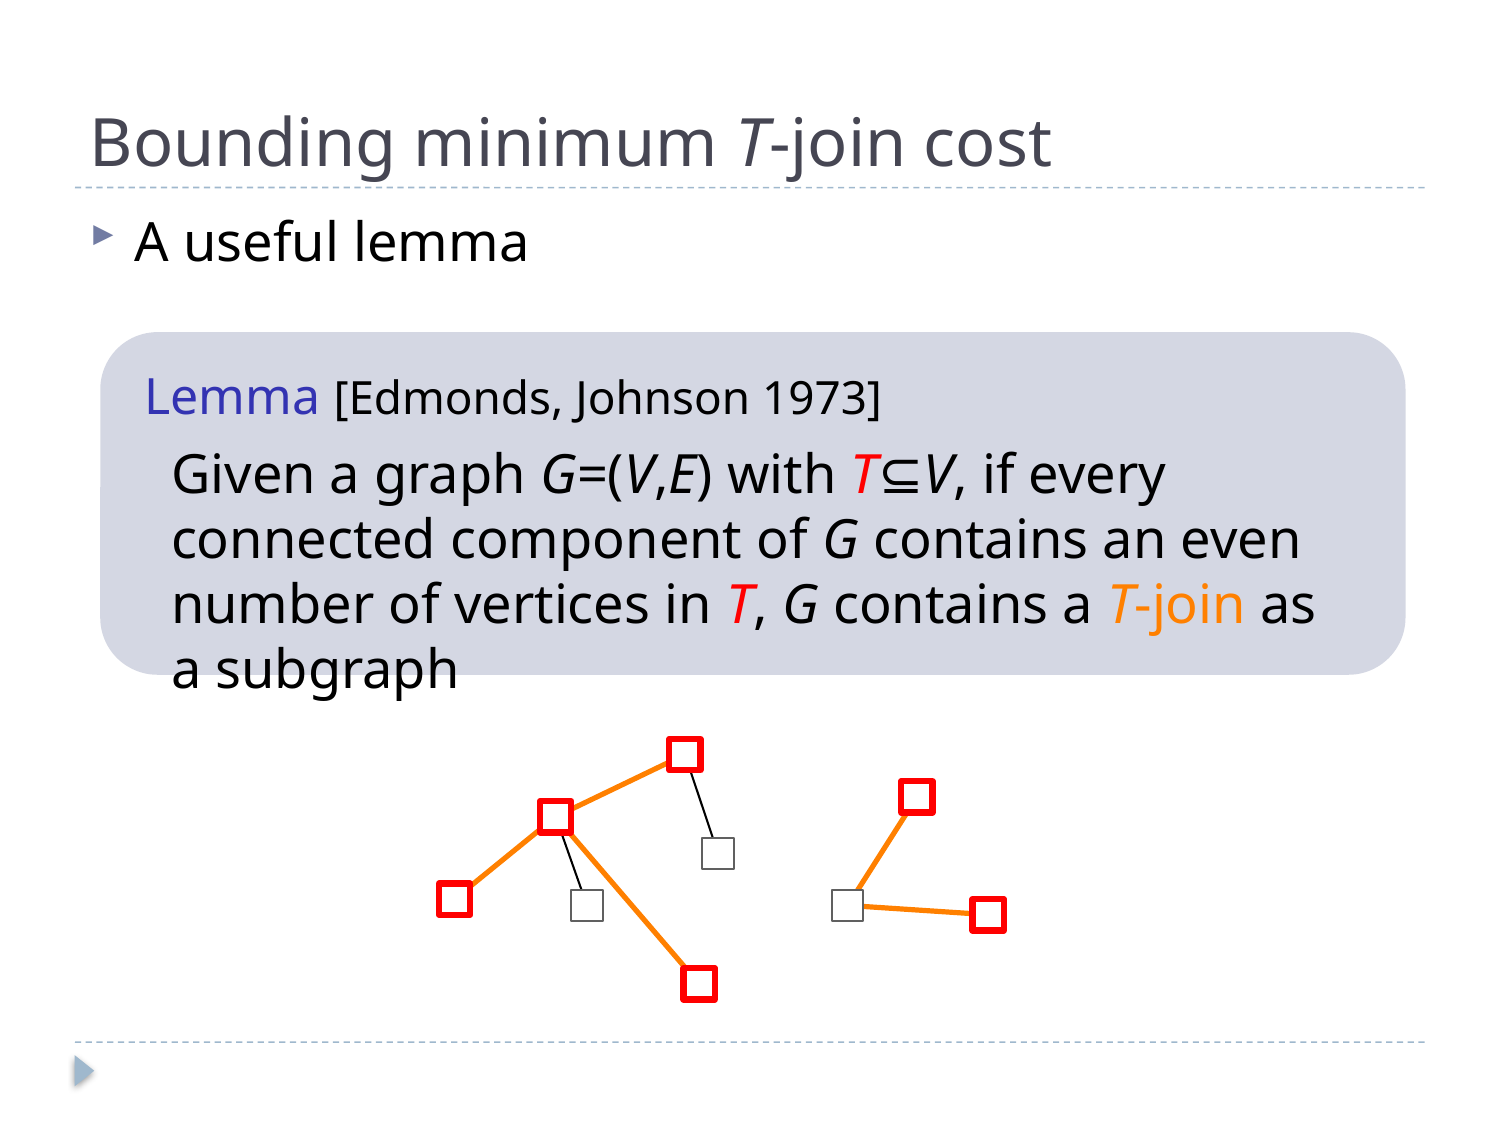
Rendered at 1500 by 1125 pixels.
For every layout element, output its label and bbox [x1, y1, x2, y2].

text_box [831, 780, 1005, 932]
list [75, 200, 1425, 1010]
text_box [98, 330, 1408, 708]
text_box [437, 737, 735, 1001]
title [75, 24, 1425, 188]
